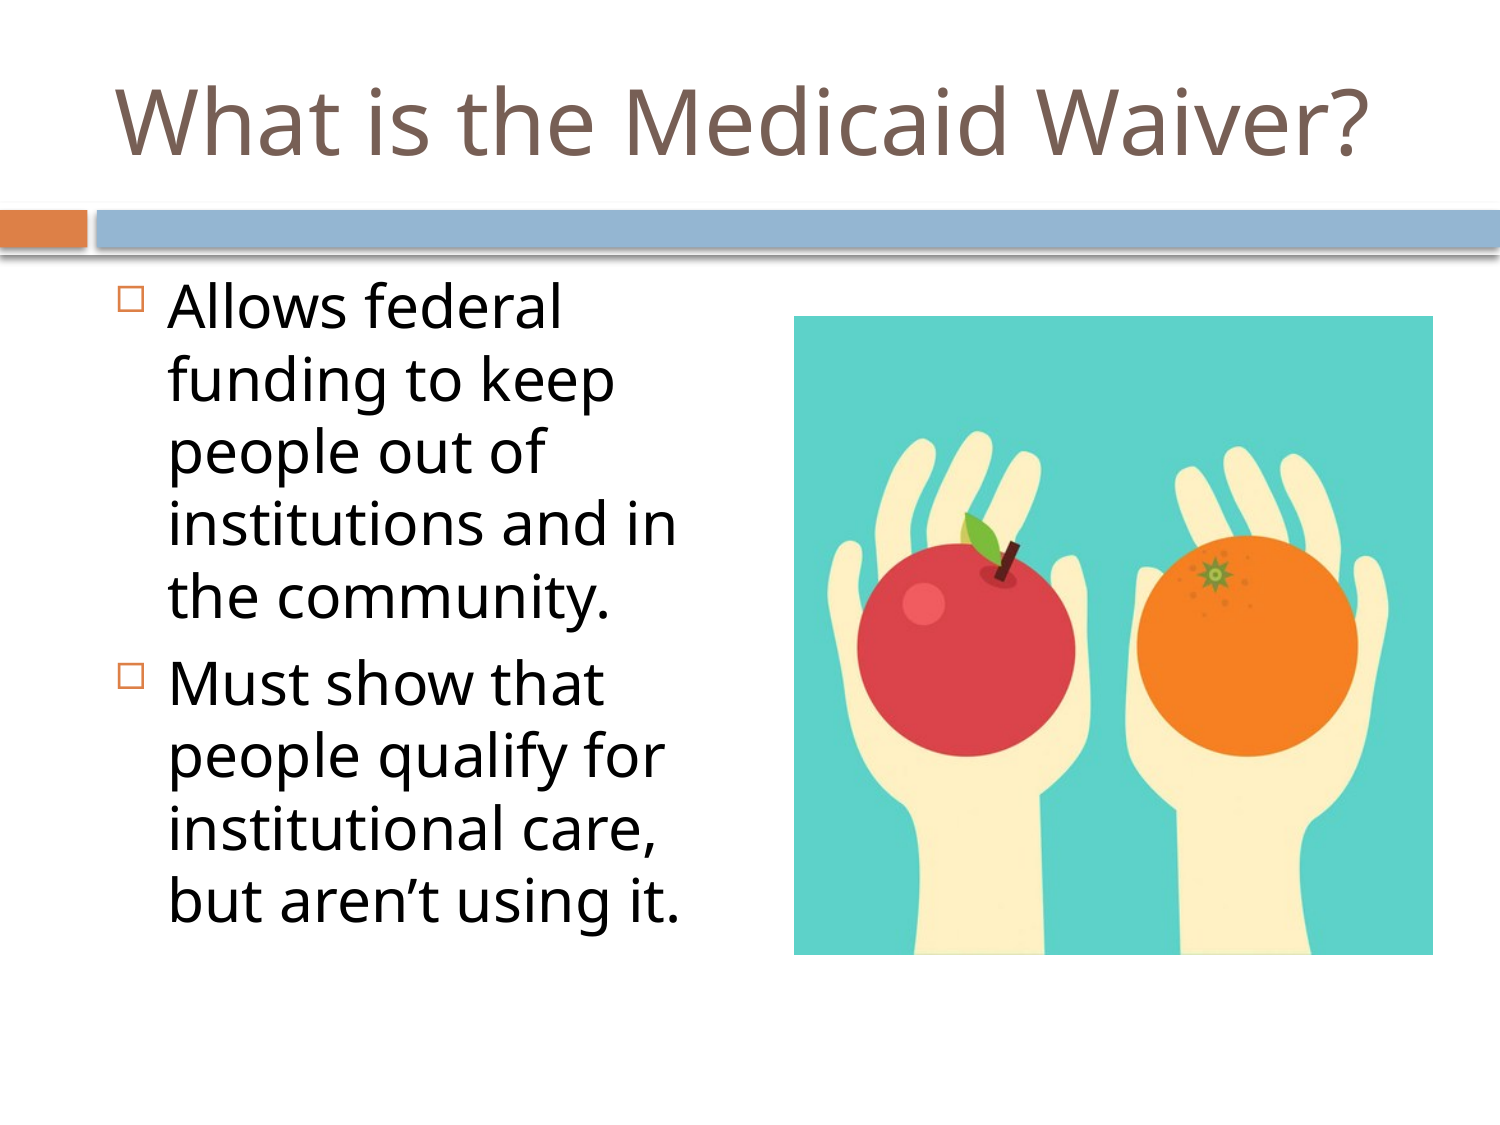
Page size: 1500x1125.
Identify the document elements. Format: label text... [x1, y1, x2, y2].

title What is the Medicaid Waiver? [99, 37, 1438, 200]
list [794, 316, 1433, 955]
list Allows federal funding to keep people out of institutions and in the community. Must show that people qualify for institutional care, but aren’t using it. [99, 260, 738, 1011]
